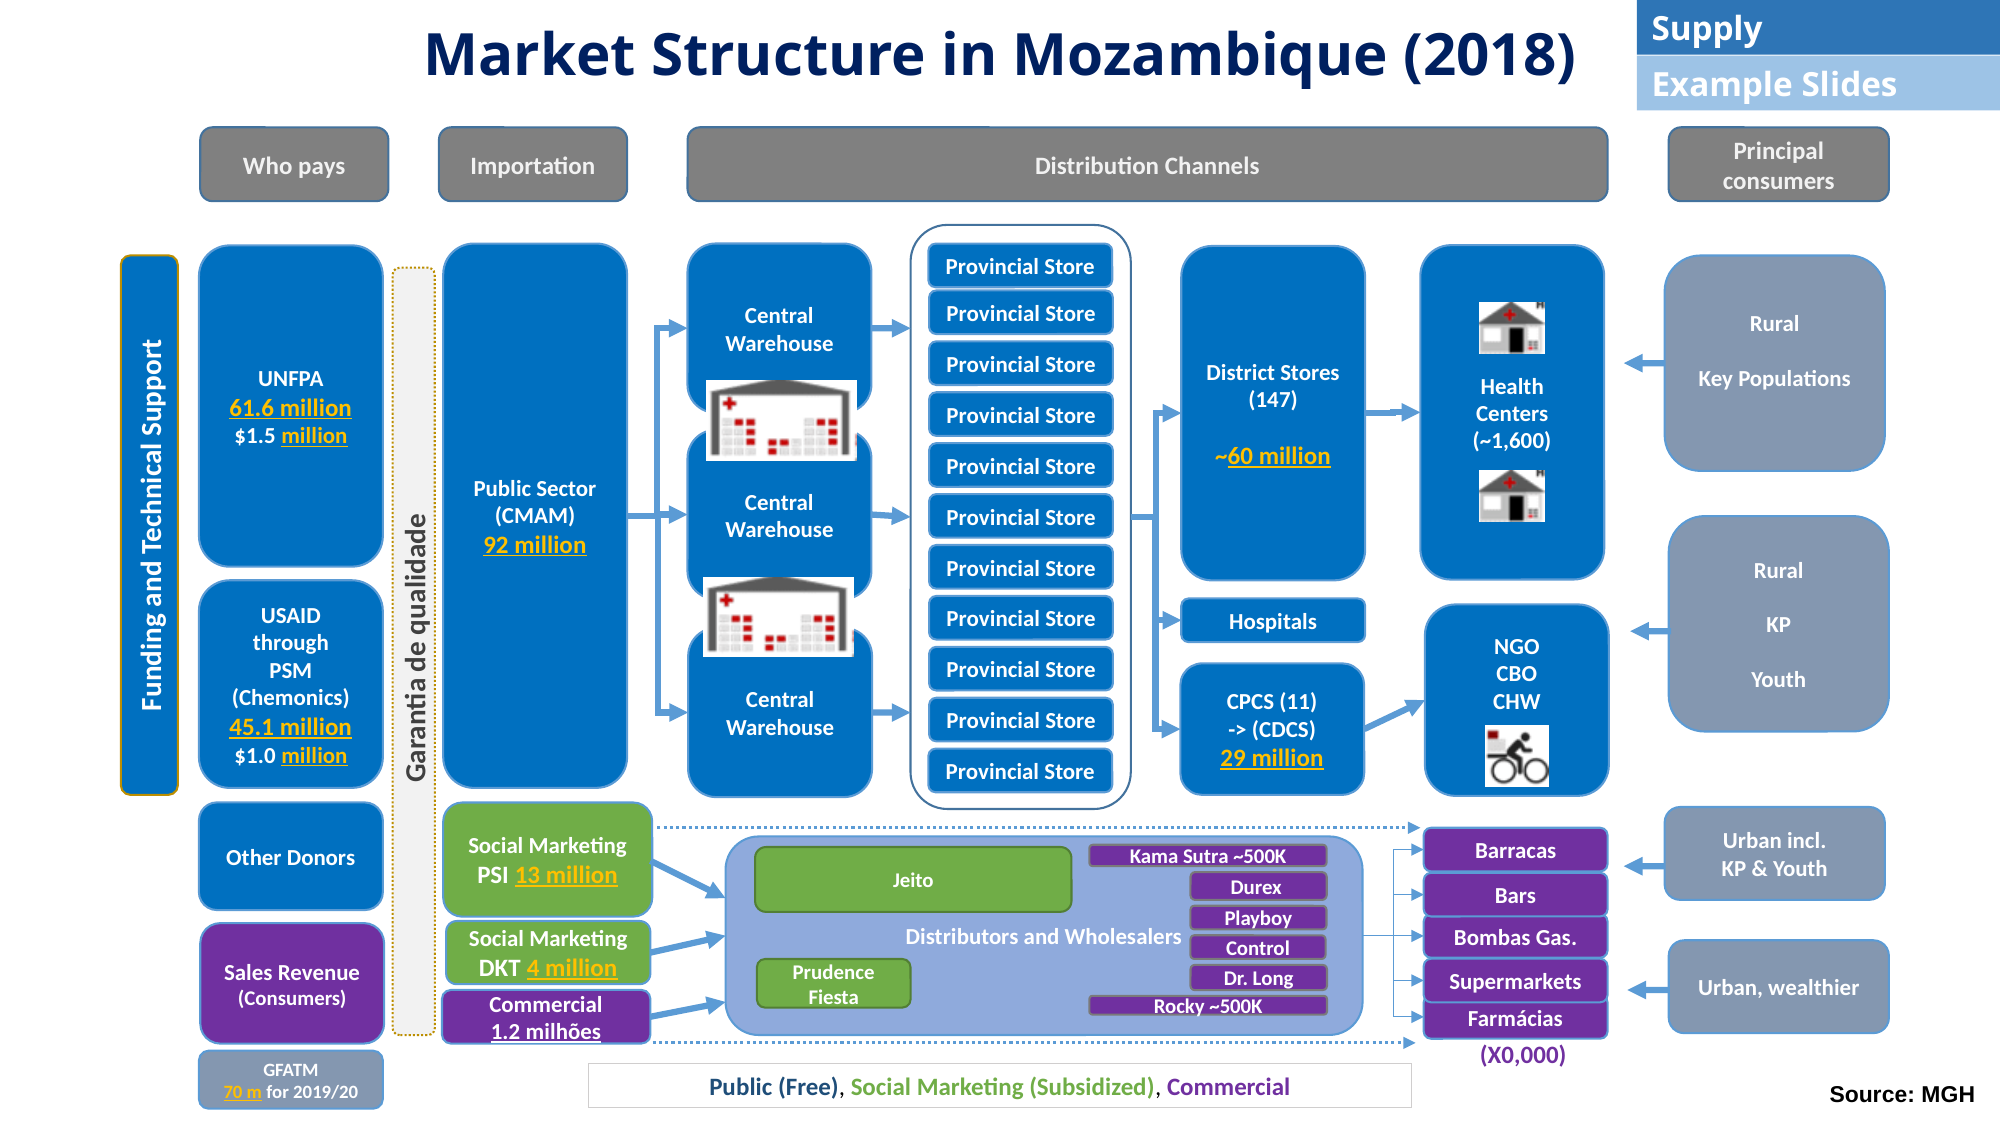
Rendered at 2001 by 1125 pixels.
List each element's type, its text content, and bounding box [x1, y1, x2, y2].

text_box Who pays [199, 126, 390, 203]
picture [1479, 470, 1545, 523]
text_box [650, 1001, 726, 1017]
text_box Other Donors [197, 801, 384, 912]
text_box NGO CBO CHW [1423, 603, 1610, 797]
text_box Garantia de qualidade [391, 266, 436, 1037]
text_box (X0,000) [1465, 1030, 1582, 1076]
text_box Distributors and Wholesalers [724, 835, 1362, 1037]
text_box Control [1189, 934, 1327, 960]
text_box Public Sector (CMAM) 92 million [442, 242, 629, 789]
text_box Importation [437, 126, 629, 203]
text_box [1362, 935, 1424, 1017]
picture [1485, 725, 1549, 787]
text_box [1364, 700, 1425, 730]
text_box Source: MGH [1814, 1072, 1991, 1115]
text_box Jeito [754, 845, 1073, 913]
text_box Supermarkets [1424, 957, 1609, 1004]
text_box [910, 224, 1131, 809]
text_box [650, 935, 726, 953]
text_box Kama Sutra ~500K [1088, 843, 1328, 868]
text_box Central Warehouse [688, 430, 873, 599]
text_box GFATM 70 m for 2019/20 [197, 1049, 384, 1110]
text_box Rural Key Populations [1663, 254, 1886, 472]
text_box Rocky ~500K [1088, 994, 1329, 1016]
text_box Bars [1424, 872, 1609, 918]
text_box Sales Revenue (Consumers) [199, 922, 386, 1045]
text_box Urban incl. KP & Youth [1663, 805, 1886, 901]
text_box Social Marketing DKT 4 million [445, 919, 652, 986]
text_box Health Centers (~1,600) [1419, 244, 1606, 581]
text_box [627, 515, 689, 713]
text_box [1130, 413, 1182, 516]
text_box Dr. Long [1189, 963, 1329, 992]
text_box CPCS (11) -> (CDCS) 29 million [1179, 662, 1366, 796]
text_box Market Structure in Mozambique (2018) [137, 17, 1636, 96]
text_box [871, 514, 911, 518]
text_box Prudence Fiesta [755, 957, 912, 1009]
picture [703, 577, 854, 657]
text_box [1362, 894, 1424, 935]
text_box Urban, wealthier [1667, 939, 1890, 1035]
text_box USAID through PSM (Chemonics) 45.1 million $1.0 million [197, 579, 384, 789]
text_box Farmácias [1422, 1000, 1609, 1040]
text_box Example Slides [1636, 55, 2000, 111]
picture [1479, 302, 1545, 355]
text_box Central Warehouse [687, 628, 874, 799]
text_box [650, 860, 726, 899]
text_box Hospitals [1181, 597, 1367, 644]
text_box Distribution Channels [686, 126, 1609, 203]
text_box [627, 328, 688, 514]
text_box Rural KP Youth [1667, 515, 1890, 733]
text_box Funding and Technical Support [119, 254, 179, 796]
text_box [1362, 849, 1424, 894]
text_box Central Warehouse [686, 242, 873, 413]
picture [706, 380, 857, 461]
text_box Durex [1189, 871, 1328, 901]
text_box Commercial 1.2 milhões [440, 988, 652, 1045]
text_box Principal consumers [1667, 126, 1890, 203]
text_box Social Marketing PSI 13 million [442, 801, 654, 918]
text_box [1130, 516, 1181, 730]
text_box Public (Free), Social Marketing (Subsidized), Commercial [588, 1063, 1412, 1108]
text_box Barracas [1422, 826, 1609, 873]
text_box District Stores (147) ~60 million [1180, 244, 1367, 582]
text_box UNFPA 61.6 million $1.5 million [197, 244, 384, 568]
text_box Supply [1636, 0, 2000, 55]
text_box Playboy [1189, 904, 1328, 931]
text_box Bombas Gas. [1424, 915, 1609, 958]
